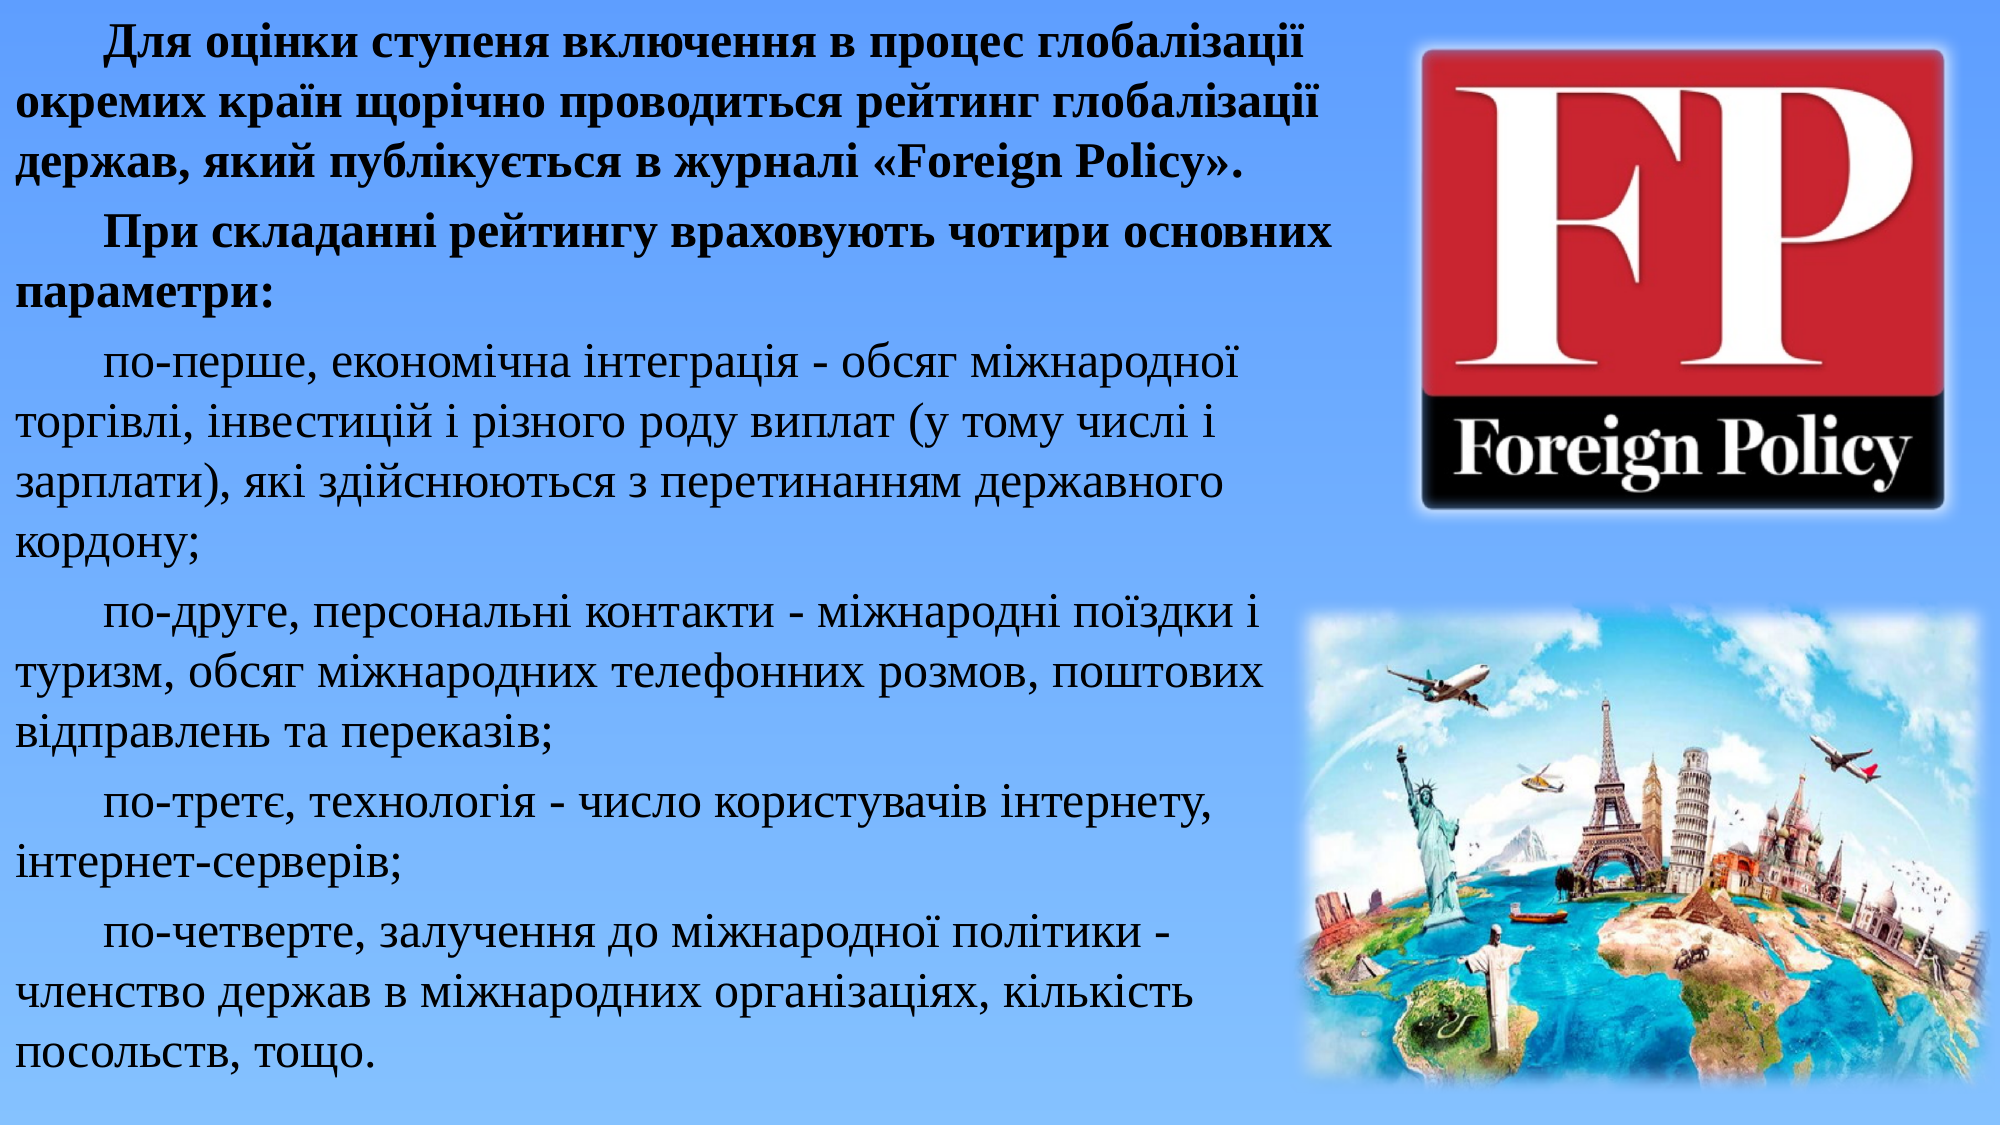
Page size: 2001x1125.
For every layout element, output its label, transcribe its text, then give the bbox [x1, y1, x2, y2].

picture [1401, 30, 1964, 528]
picture [1288, 597, 1996, 1095]
list Для оцінки ступеня включення в процес глобалізації окремих країн щорічно проводиться рейтинг глобалізації держав, який публікується в журналі «Foreign Policy». При складанні рейтингу враховують чотири основних параметри: по-перше, економічна інтеграція - обсяг міжнародної торгівлі, інвестицій і різного роду виплат (у тому числі і зарплати), які здійснюються з перетинанням державного кордону; по-друге, персональні контакти - міжнародні поїздки і туризм, обсяг міжнародних телефонних розмов, поштових відправлень та переказів; по-третє, технологія - число користувачів інтернету, інтернет-серверів; по-четверте, залучення до міжнародної політики - членство держав в міжнародних організаціях, кількість посольств, тощо. [0, 0, 1367, 1125]
